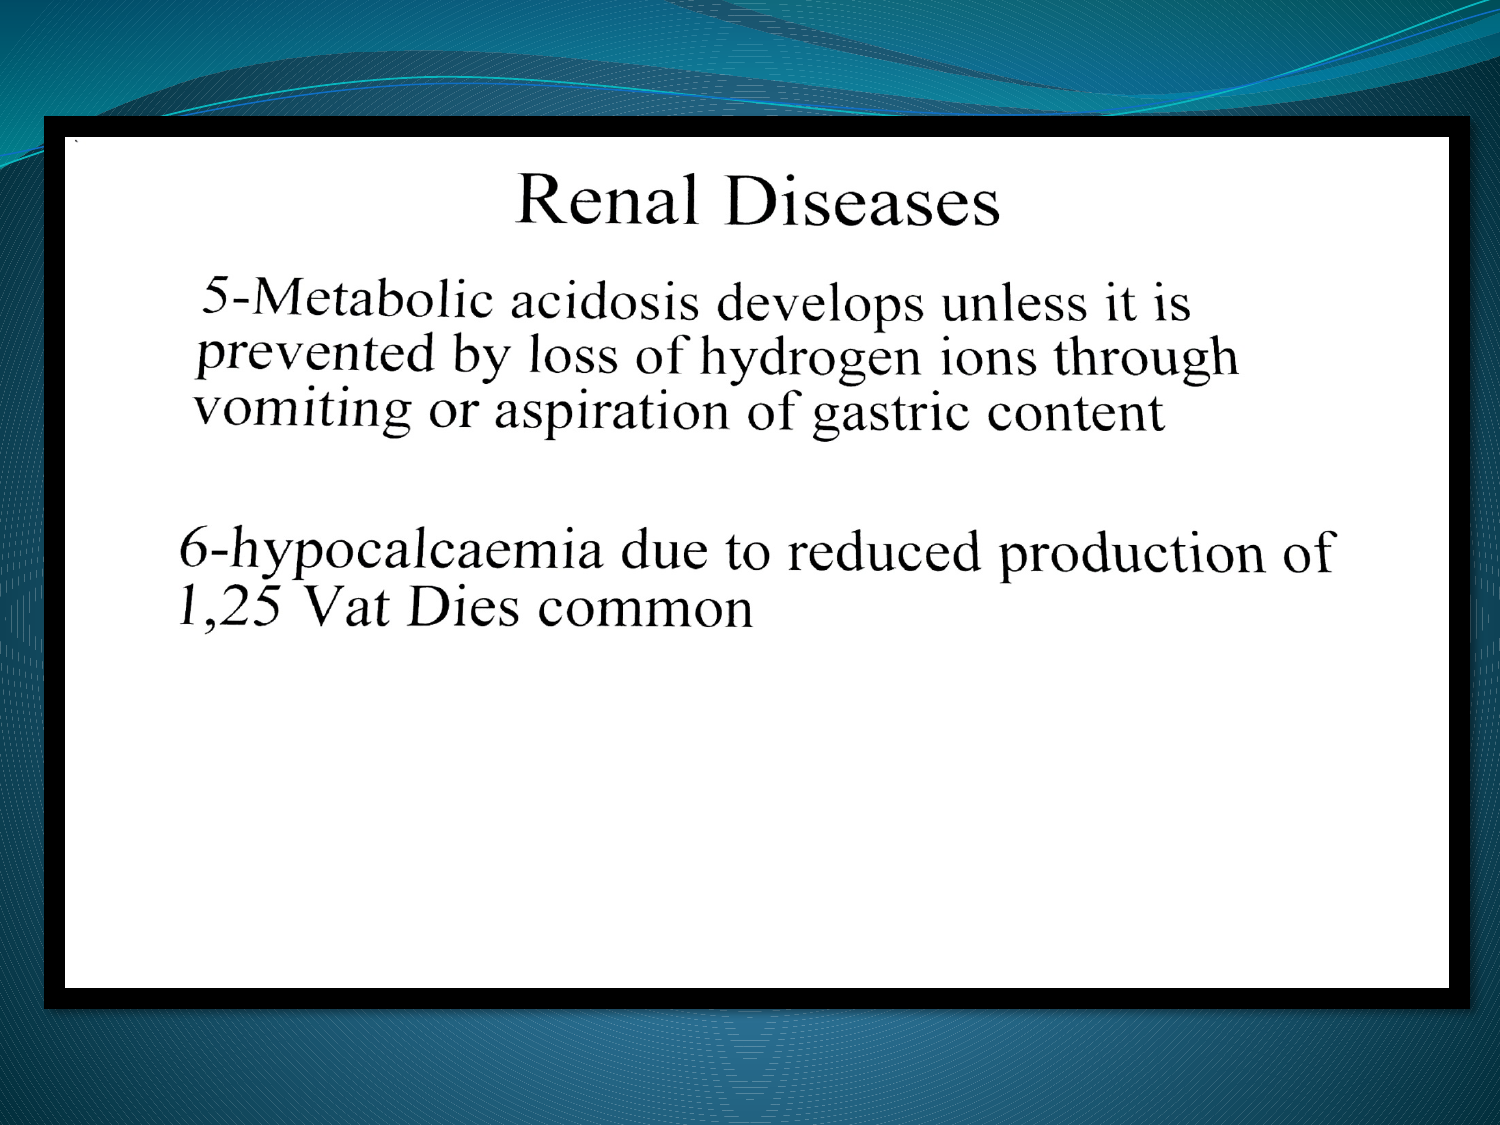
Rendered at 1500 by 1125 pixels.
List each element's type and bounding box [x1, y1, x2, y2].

picture [64, 136, 1450, 988]
